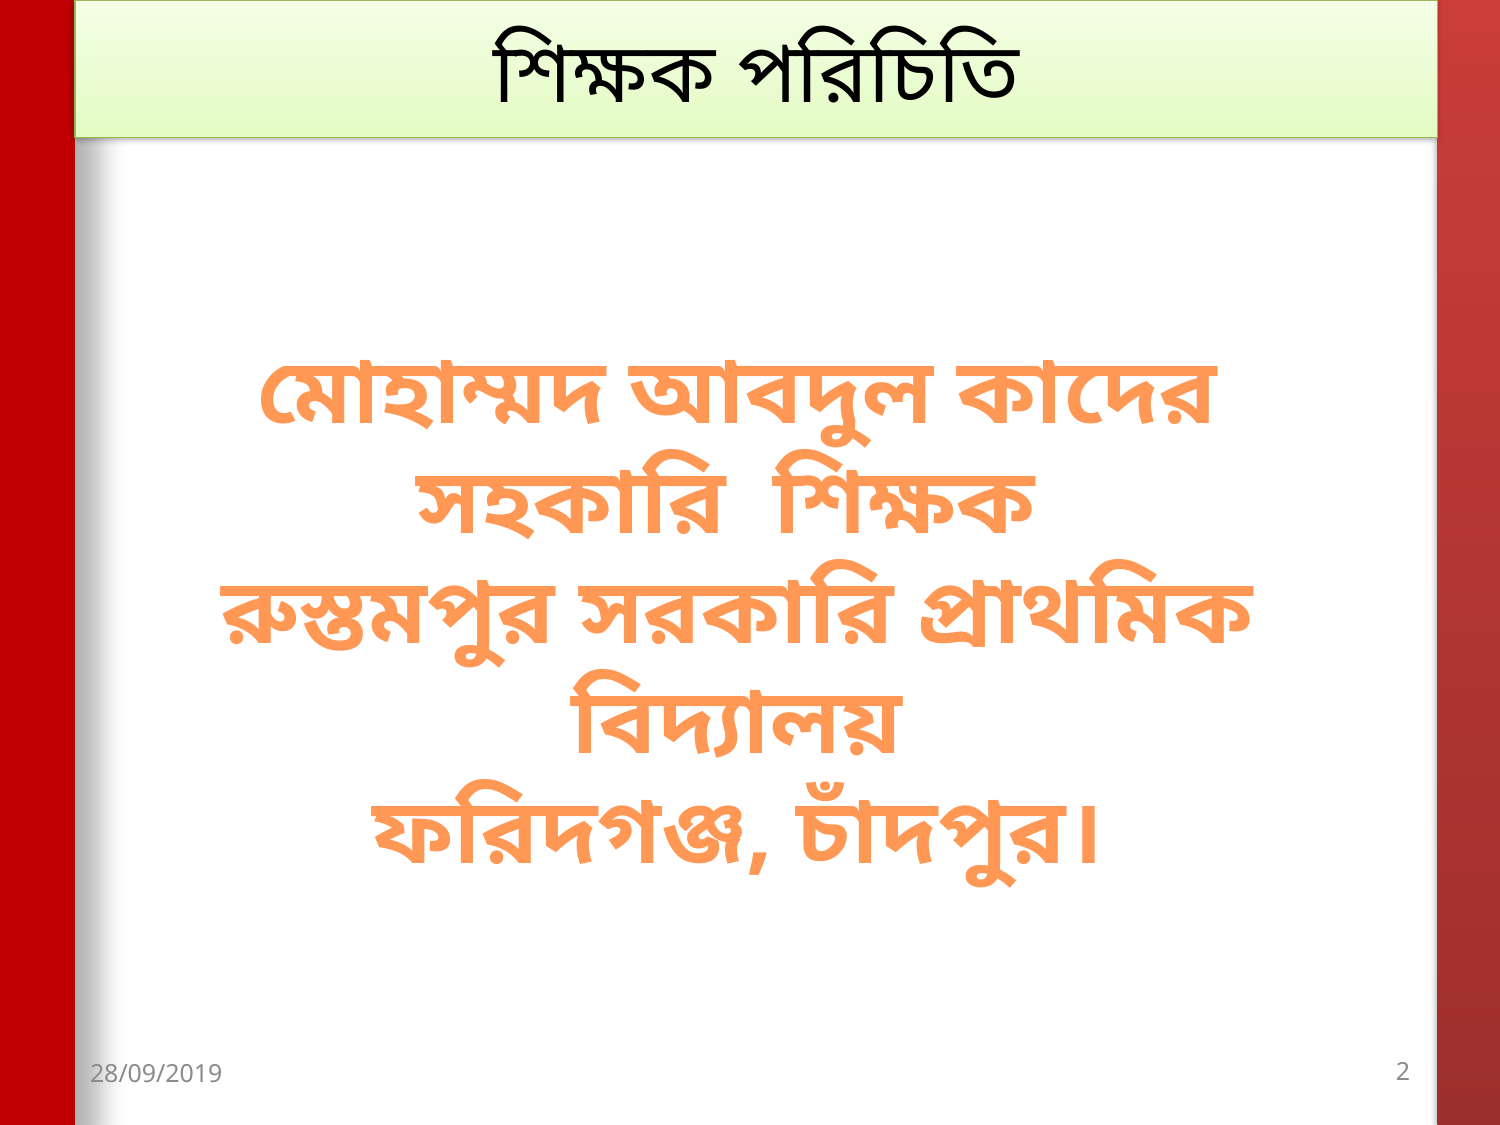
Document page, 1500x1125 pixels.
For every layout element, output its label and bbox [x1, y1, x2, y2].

text_box [0, 0, 1500, 1125]
